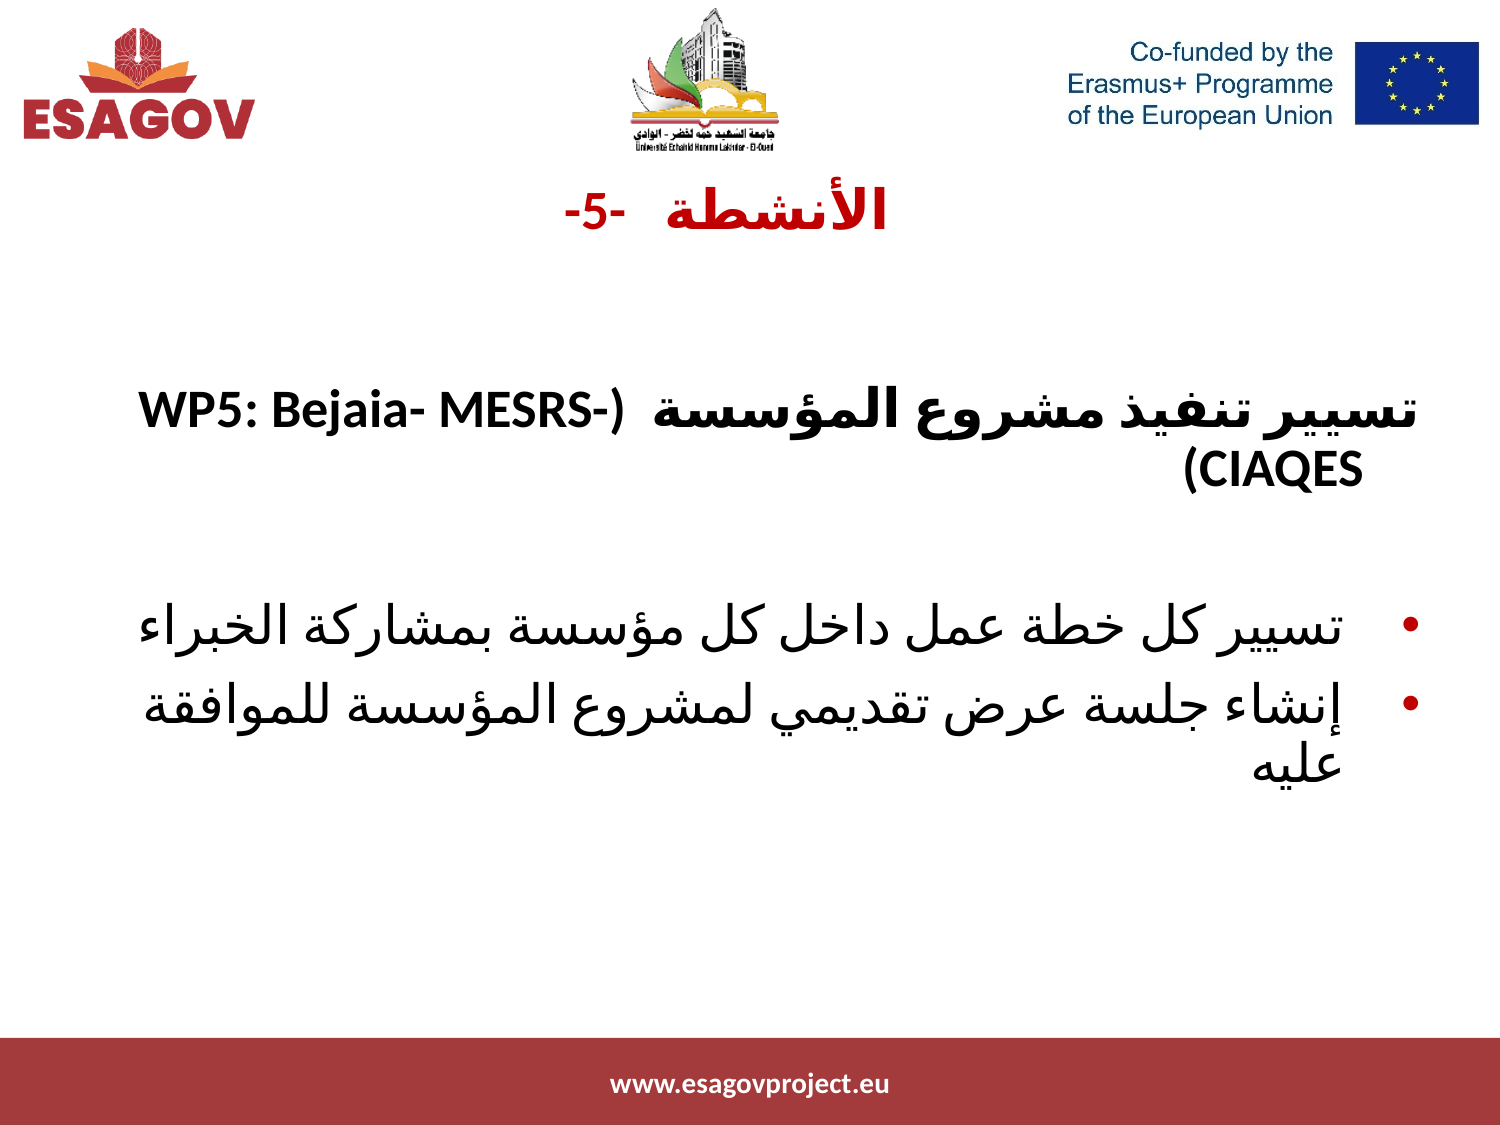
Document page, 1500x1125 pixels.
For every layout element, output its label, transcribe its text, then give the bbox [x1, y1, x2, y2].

picture [23, 28, 255, 139]
text_box تسيير تنفيذ مشروع المؤسسة (WP5: Bejaia- MESRS- CIAQES) تسيير كل خطة عمل داخل كل مؤسسة بمشاركة الخبراء إنشاء جلسة عرض تقديمي لمشروع المؤسسة للموافقة عليه [88, 373, 1436, 888]
text_box الأنشطة -5- [501, 173, 905, 279]
picture [607, 0, 812, 201]
picture [1043, 17, 1500, 148]
